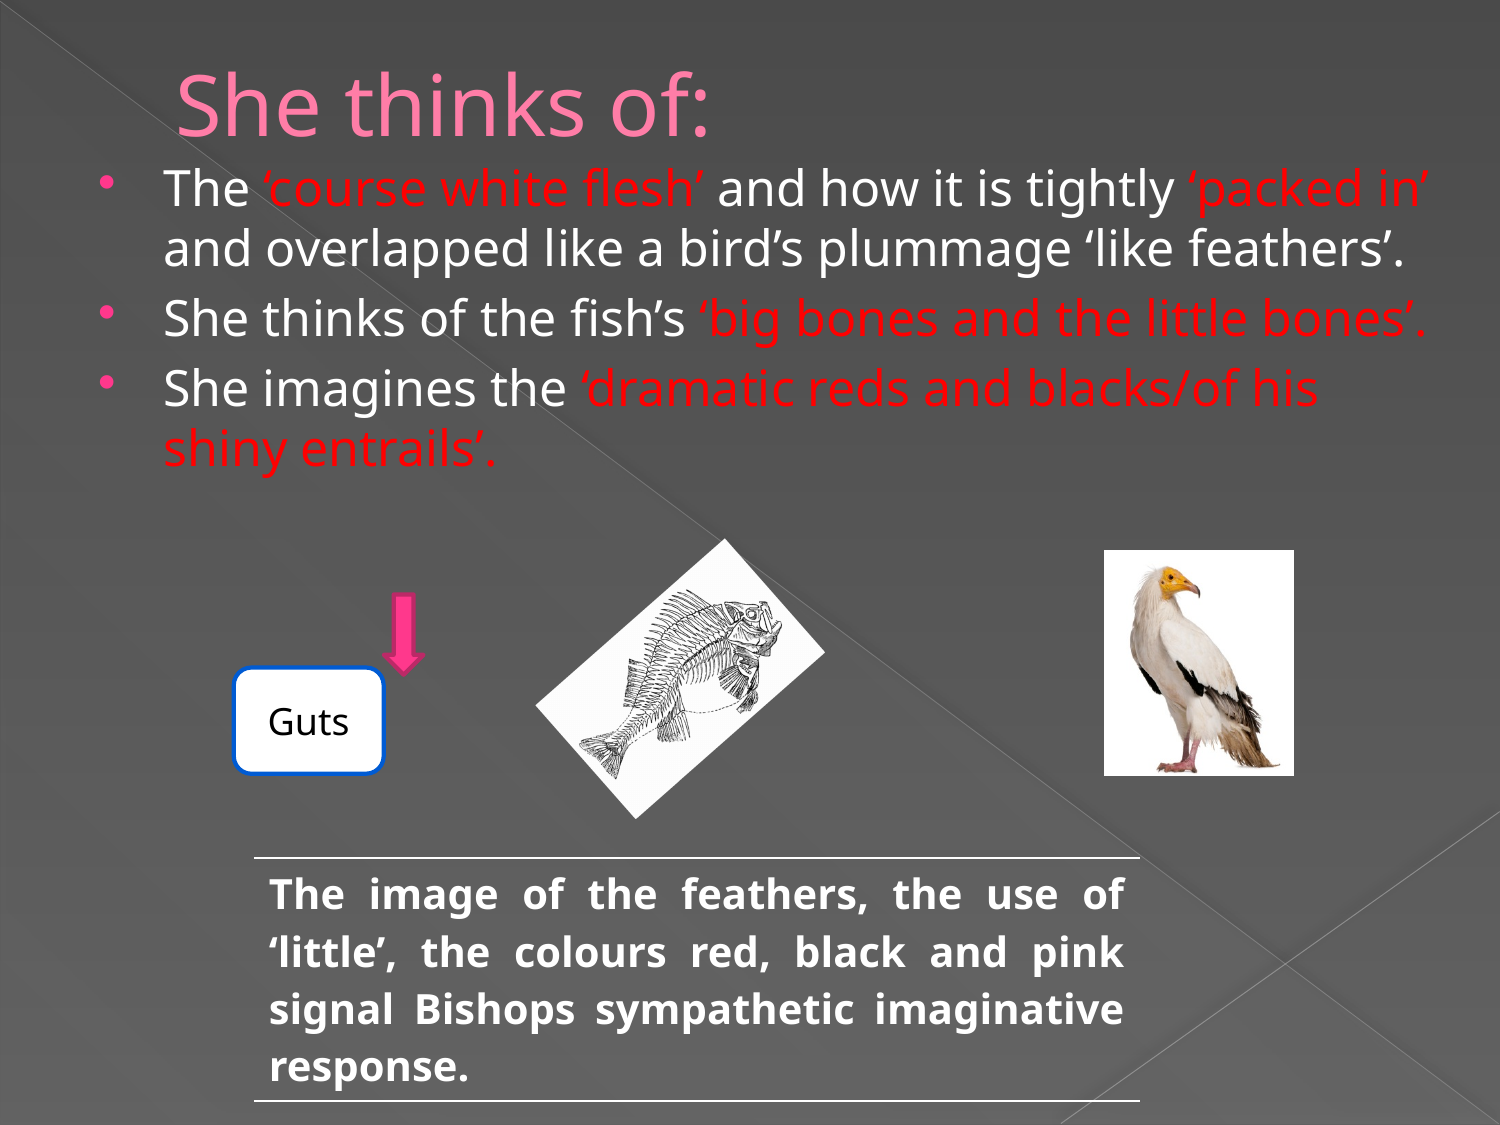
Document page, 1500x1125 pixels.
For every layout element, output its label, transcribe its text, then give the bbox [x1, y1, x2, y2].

text_box Guts [231, 665, 386, 776]
text_box [381, 592, 426, 677]
list The ‘course white flesh’ and how it is tightly ‘packed in’ and overlapped like a bird’s plummage ‘like feathers’. She thinks of the fish’s ‘big bones and the little bones’. She imagines the ‘dramatic reds and blacks/of his shiny entrails’. [75, 149, 1471, 1059]
picture [536, 539, 824, 818]
title She thinks of: [75, 43, 1425, 149]
picture [1104, 550, 1294, 776]
table_header The image of the feathers, the use of ‘little’, the colours red, black and pink signal Bishops sympathetic imaginative response. [254, 859, 1140, 1100]
